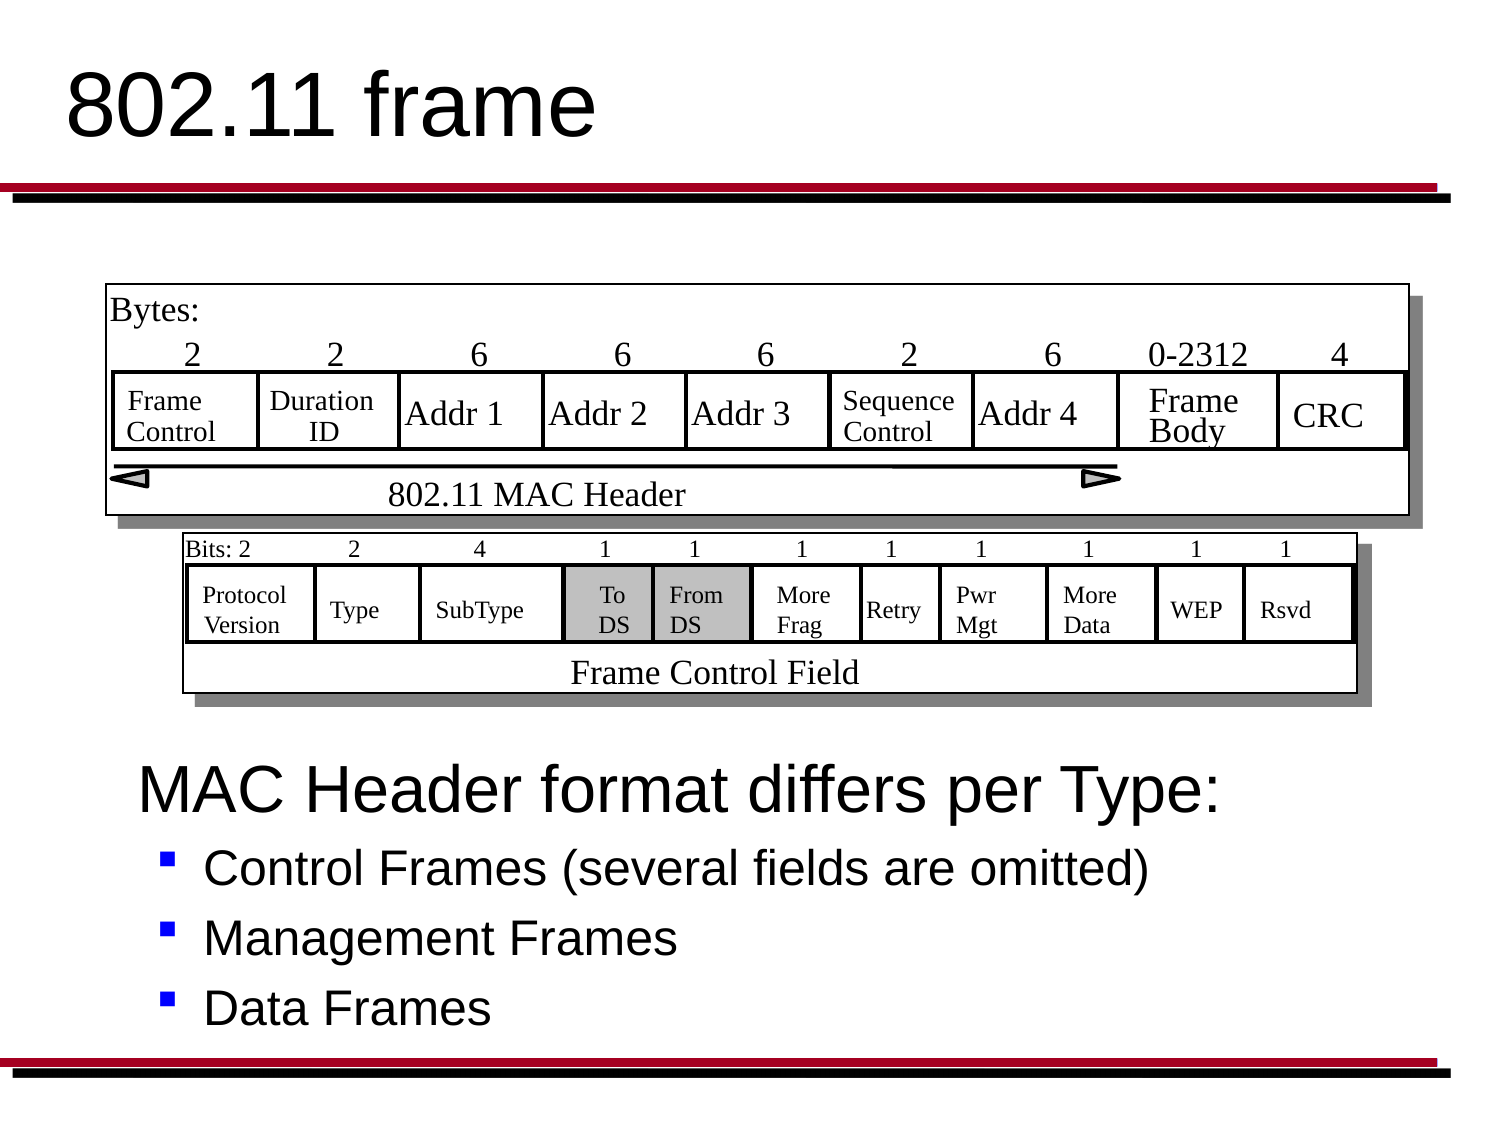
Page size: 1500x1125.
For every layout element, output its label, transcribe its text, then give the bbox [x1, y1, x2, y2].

text_box MAC Header format differs per Type: Control Frames (several fields are omitted) Management Frames Data Frames [66, 738, 1405, 985]
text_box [98, 277, 1410, 700]
title 802.11 frame [50, 0, 1425, 200]
